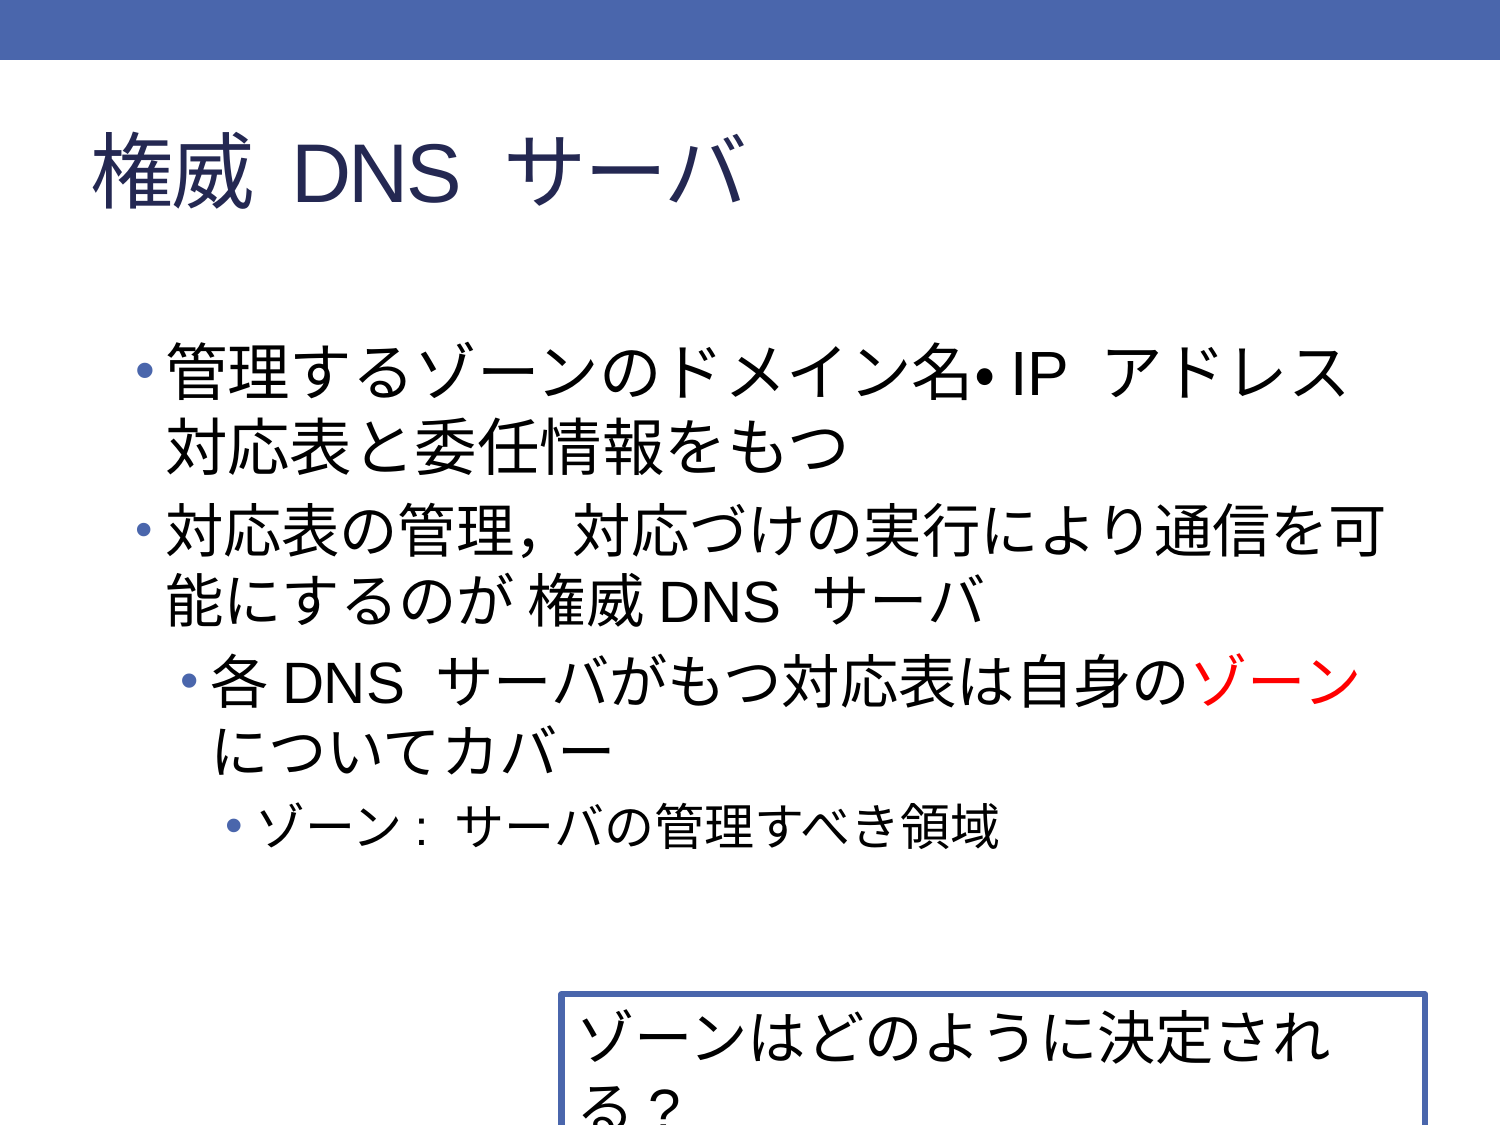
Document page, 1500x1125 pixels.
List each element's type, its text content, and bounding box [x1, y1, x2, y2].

list 管理するゾーンのドメイン名・IP アドレス対応表と委任情報をもつ 対応表の管理，対応づけの実行により通信を可能にするのが 権威DNS サーバ 各DNS サーバがもつ対応表は自身のゾーンについてカバー ゾーン: サーバの管理すべき領域 [75, 324, 1425, 1125]
title 権威 DNS サーバ [75, 87, 1425, 250]
text_box ゾーンはどのように決定される? [561, 994, 1425, 1125]
